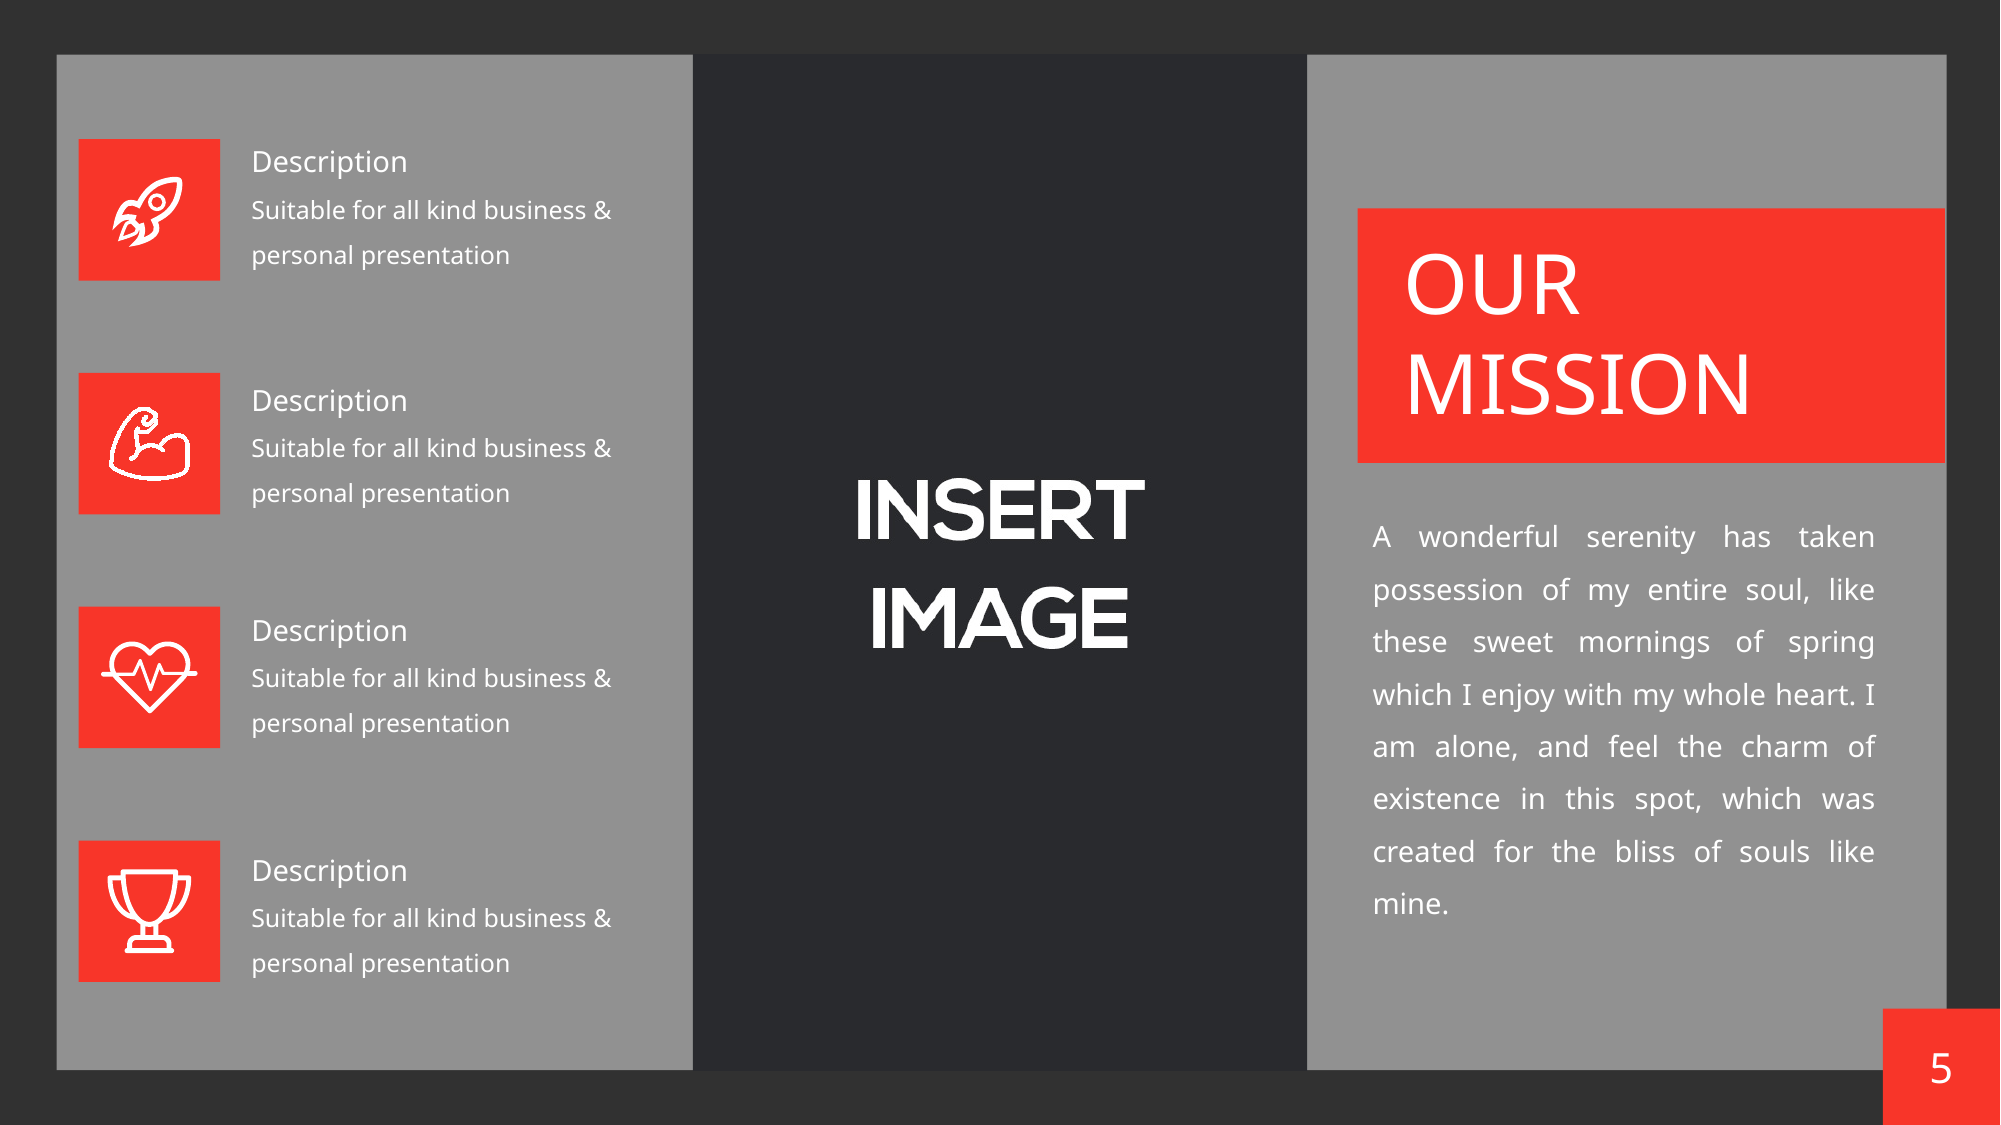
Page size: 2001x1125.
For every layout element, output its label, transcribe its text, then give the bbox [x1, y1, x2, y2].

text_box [101, 641, 198, 714]
text_box [109, 407, 190, 481]
text_box Description [236, 136, 479, 171]
text_box Description [236, 604, 479, 640]
text_box Suitable for all kind business & personal presentation [236, 880, 643, 986]
text_box [107, 869, 192, 954]
text_box [78, 372, 221, 515]
text_box Suitable for all kind business & personal presentation [236, 410, 643, 515]
text_box Description [236, 845, 479, 895]
text_box [78, 138, 221, 282]
text_box [1357, 207, 1946, 464]
text_box [78, 606, 221, 749]
text_box [78, 839, 221, 983]
picture [692, 54, 1308, 1071]
text_box Suitable for all kind business & personal presentation [236, 171, 643, 277]
text_box Description [236, 374, 479, 410]
text_box A wonderful serenity has taken possession of my entire soul, like these sweet mornings of spring which I enjoy with my whole heart. I am alone, and feel the charm of existence in this spot, which was created for the bliss of souls like mine. [1357, 493, 1891, 928]
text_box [123, 165, 175, 255]
text_box Suitable for all kind business & personal presentation [236, 640, 643, 745]
text_box OUR MISSION [1388, 224, 1771, 439]
